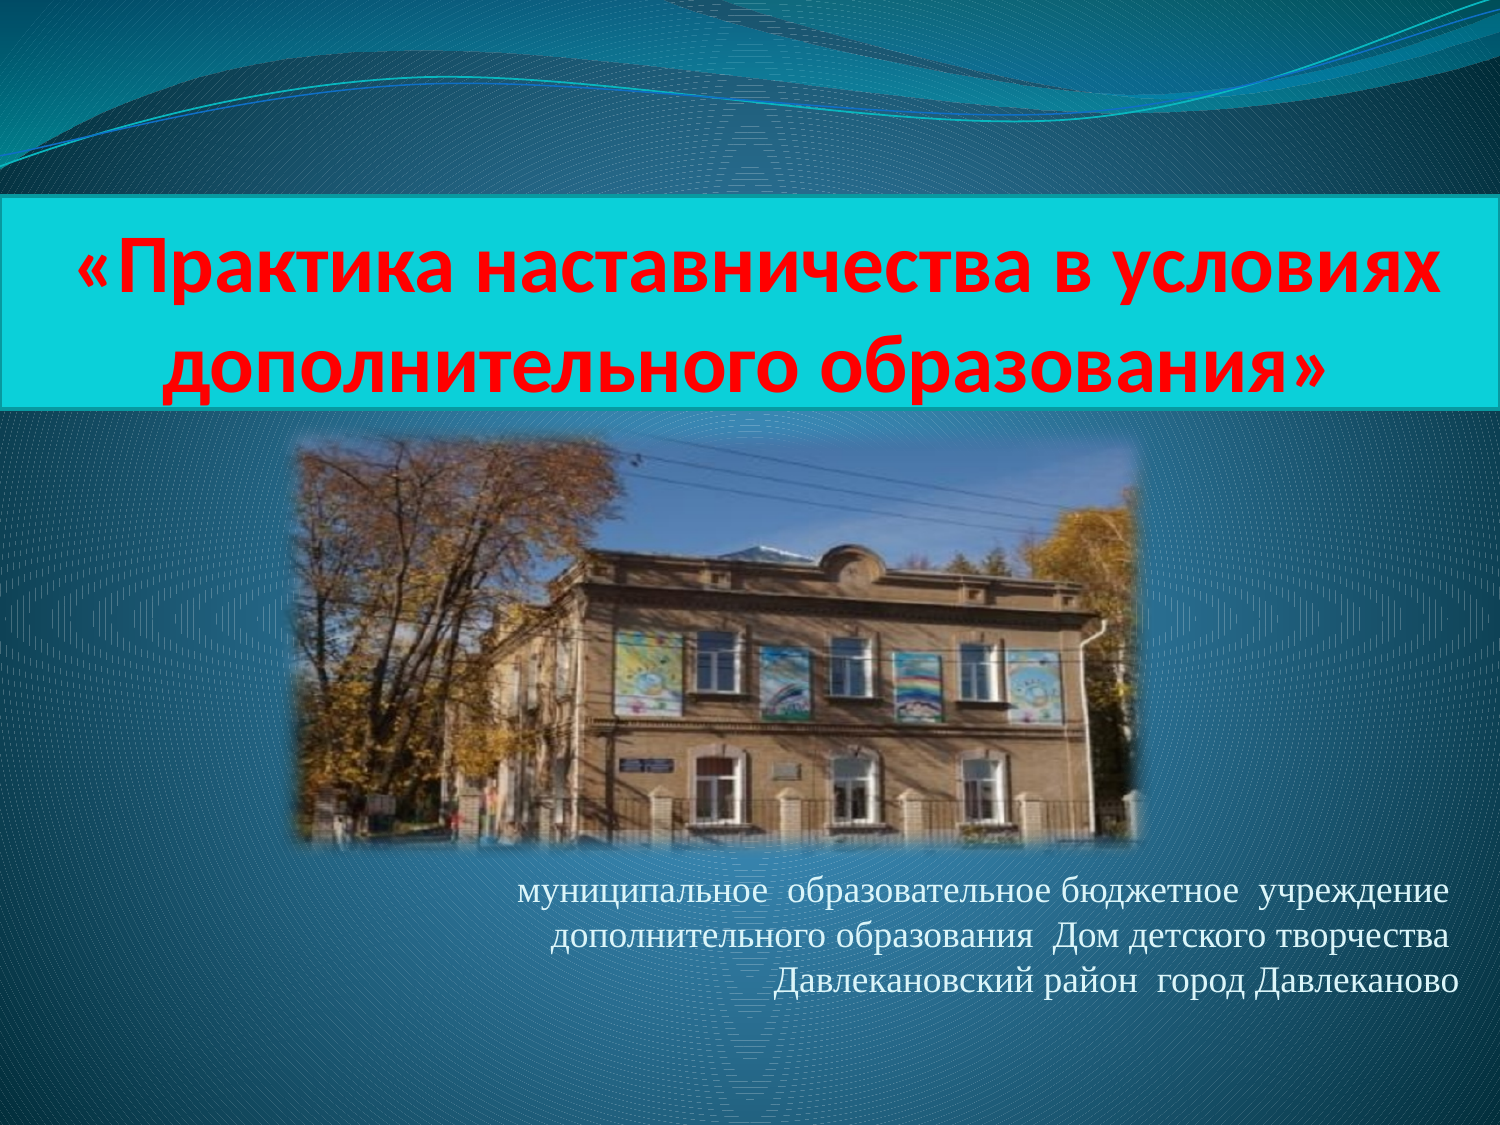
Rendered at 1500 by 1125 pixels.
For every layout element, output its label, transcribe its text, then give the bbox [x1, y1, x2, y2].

subtitle муниципальное образовательное бюджетное учреждение дополнительного образования Дом детского творчества Давлекановский район город Давлеканово [225, 857, 1471, 1012]
picture [277, 420, 1152, 859]
title «Практика наставничества в условиях дополнительного образования» [0, 194, 1500, 411]
